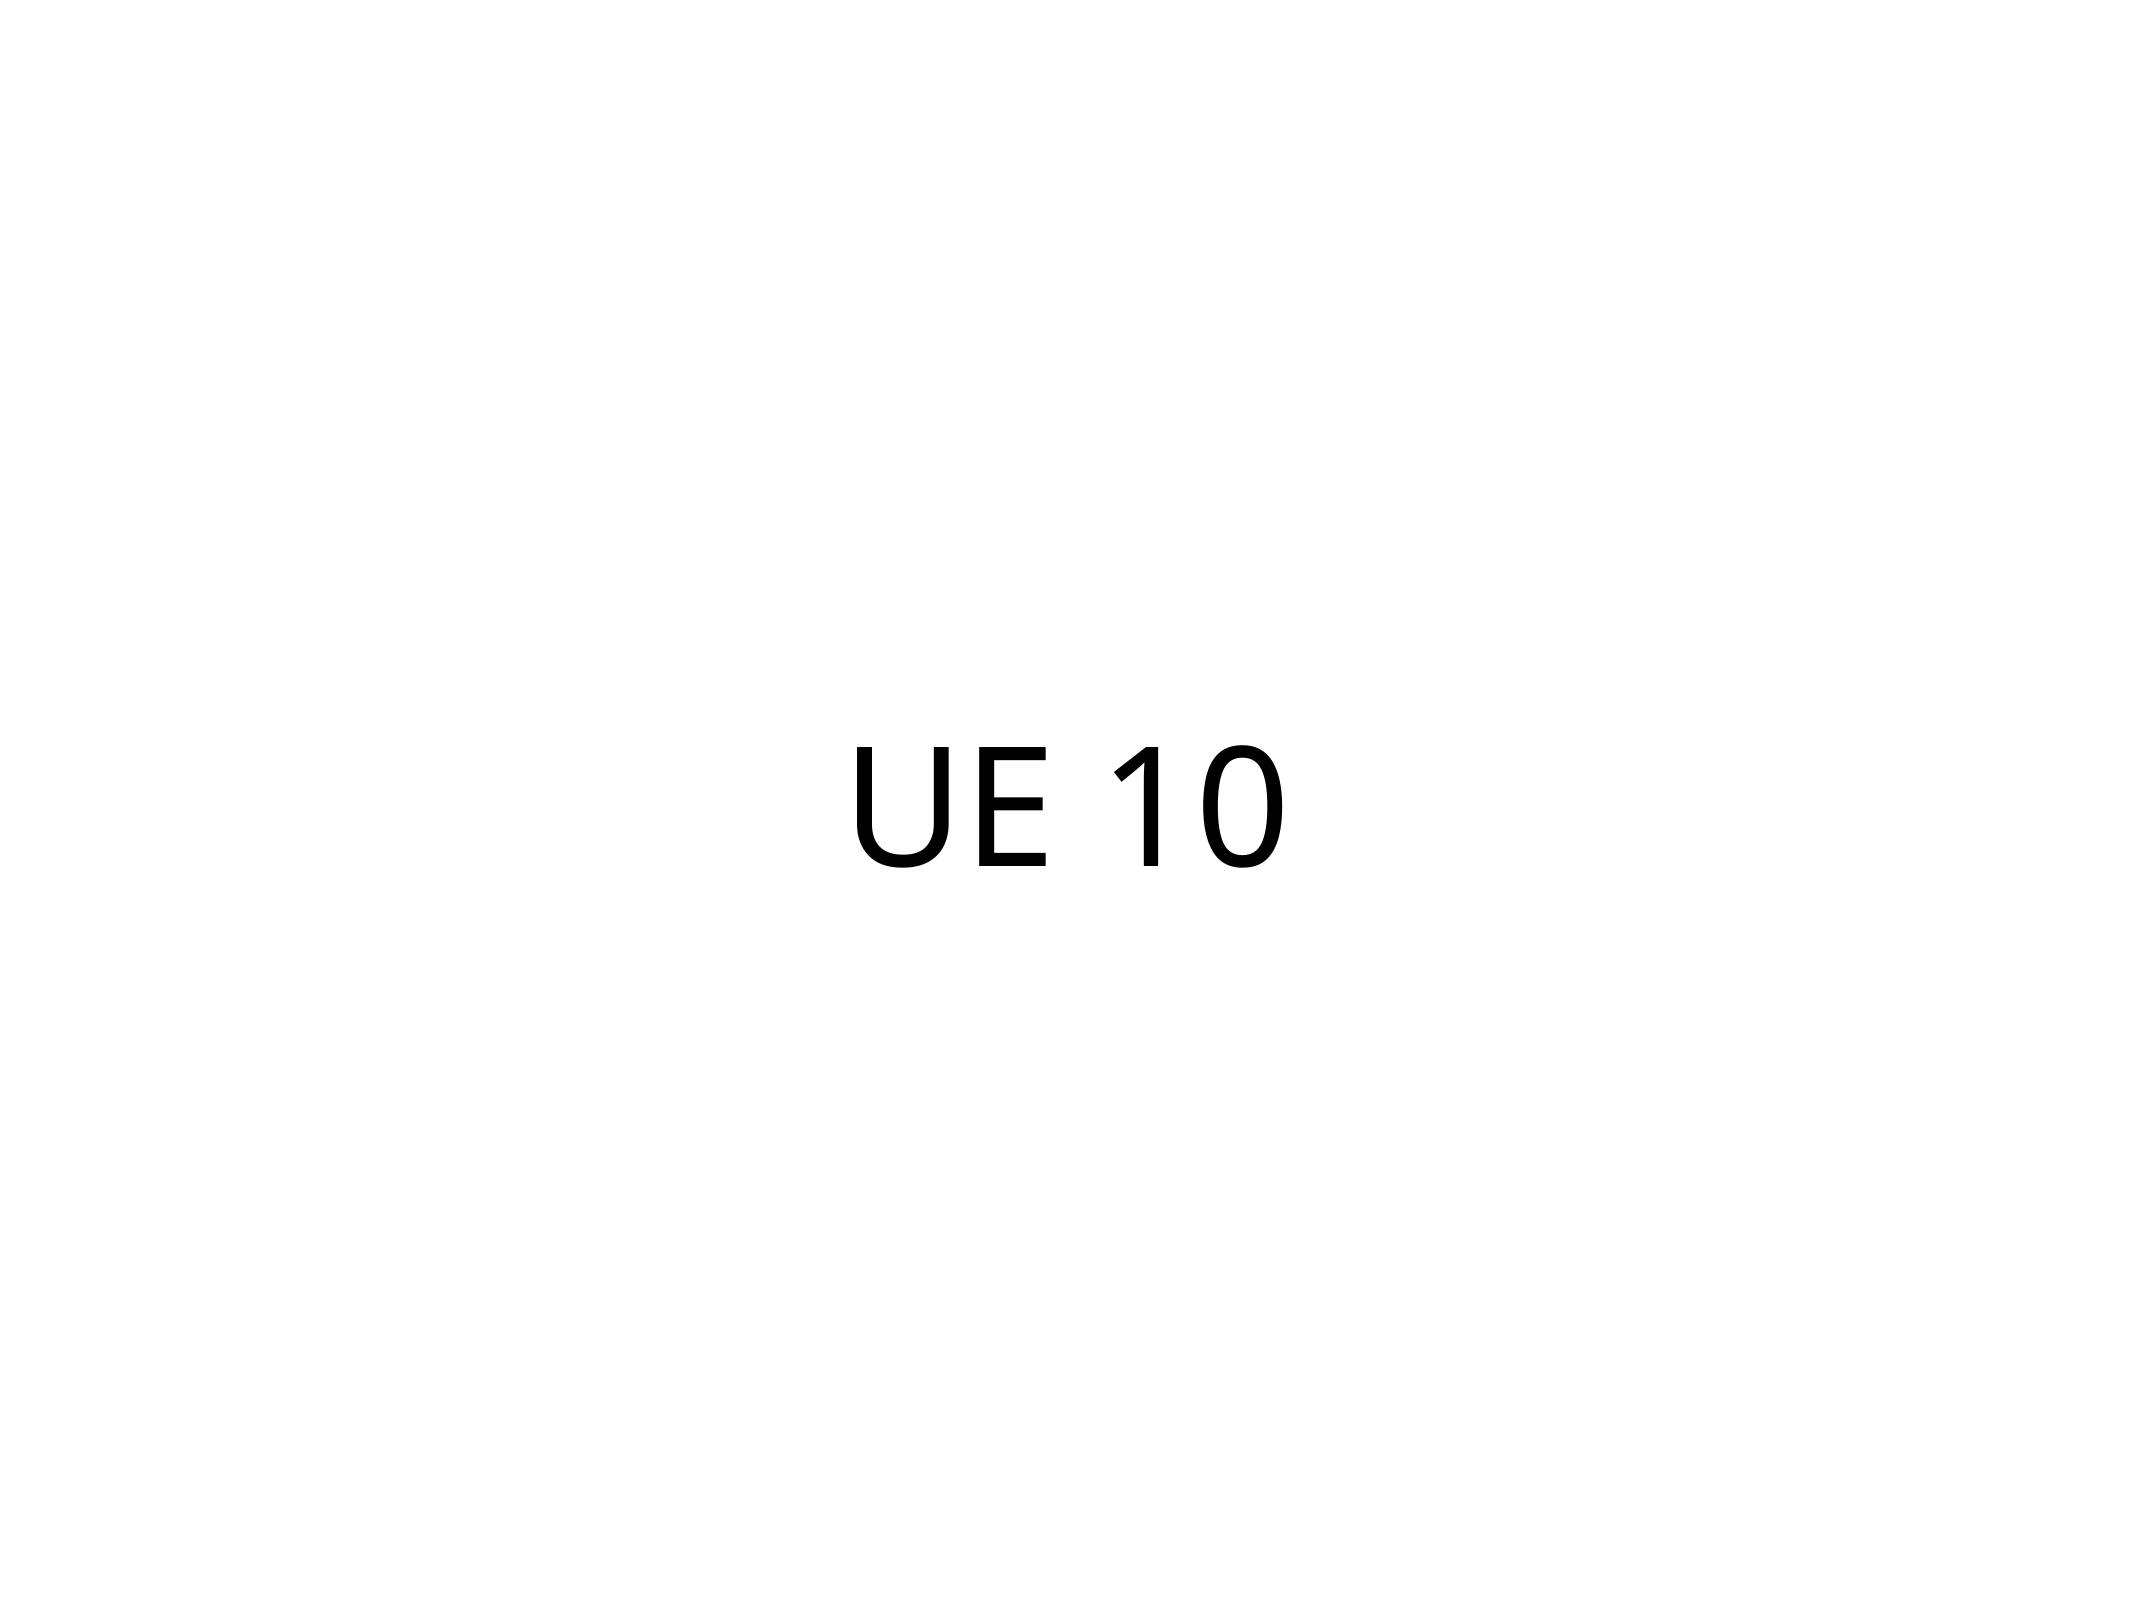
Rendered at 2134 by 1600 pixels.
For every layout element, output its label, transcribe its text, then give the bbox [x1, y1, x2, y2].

title UE 10 [207, 528, 1926, 1072]
